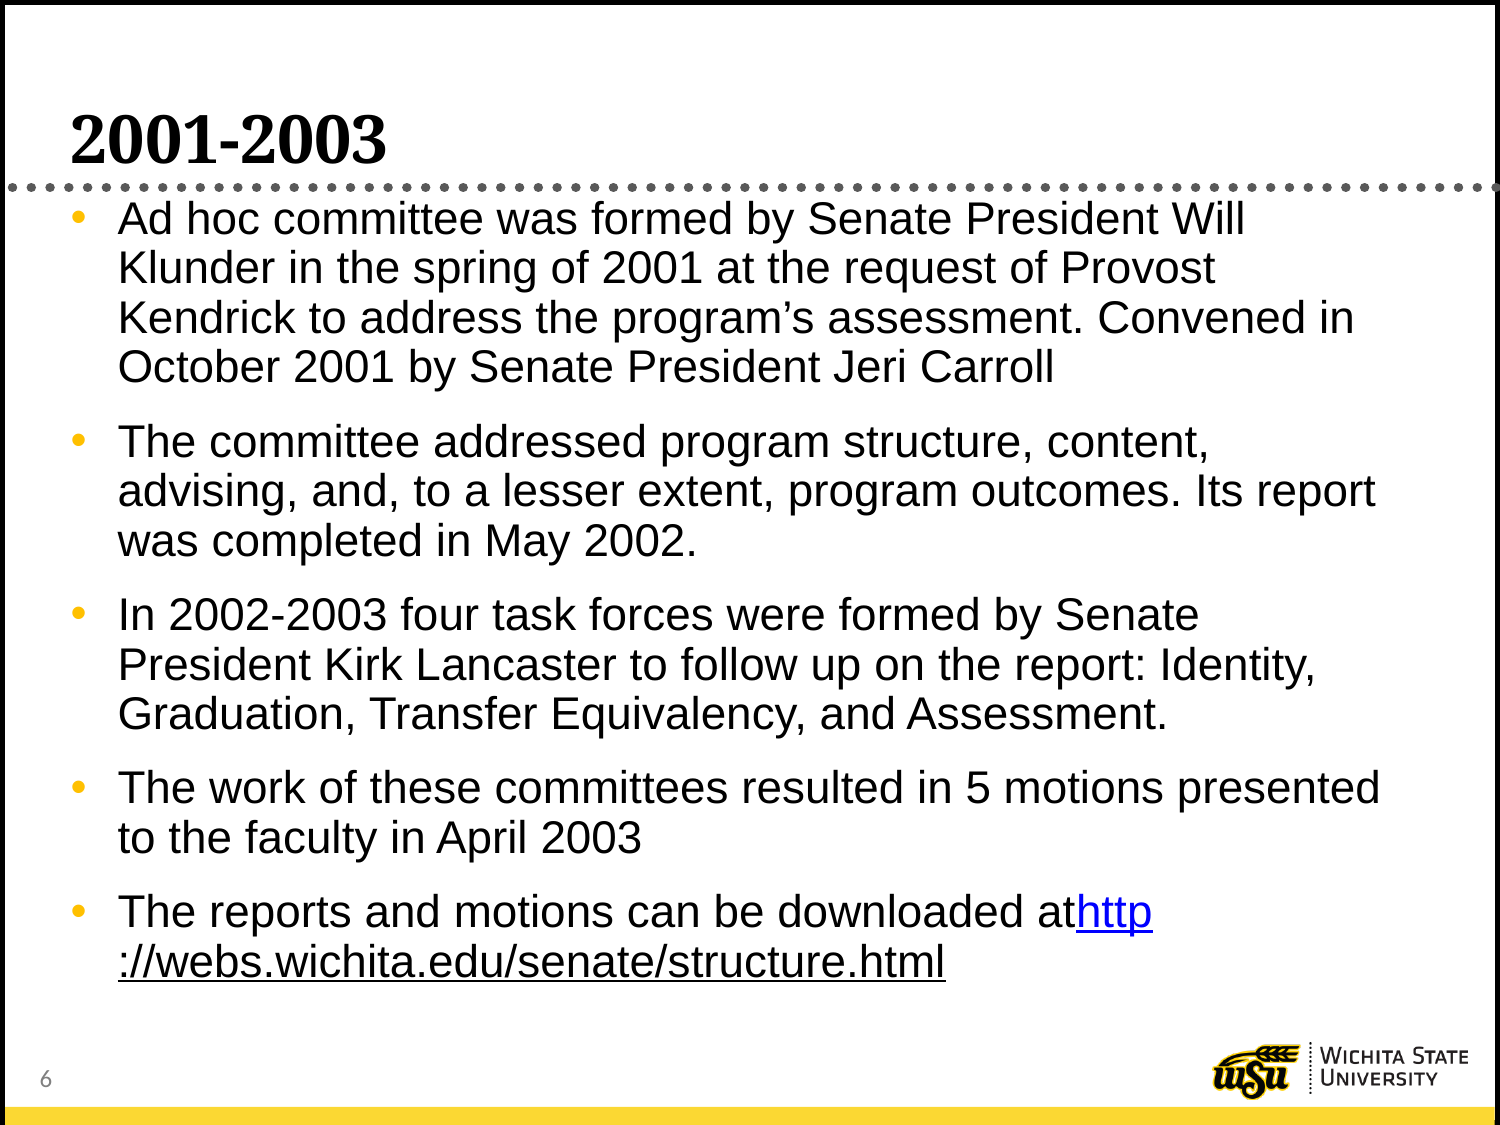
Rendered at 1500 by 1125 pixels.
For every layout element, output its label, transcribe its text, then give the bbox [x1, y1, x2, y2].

picture [1212, 1042, 1468, 1100]
list Ad hoc committee was formed by Senate President Will Klunder in the spring of 2001 at the request of Provost Kendrick to address the program’s assessment. Convened in October 2001 by Senate President Jeri Carroll The committee addressed program structure, content, advising, and, to a lesser extent, program outcomes. Its report was completed in May 2002. In 2002-2003 four task forces were formed by Senate President Kirk Lancaster to follow up on the report: Identity, Graduation, Transfer Equivalency, and Assessment. The work of these committees resulted in 5 motions presented to the faculty in April 2003 The reports and motions can be downloaded athttp://webs.wichita.edu/senate/structure.html [55, 187, 1413, 1088]
title 2001-2003 [55, 44, 1451, 185]
